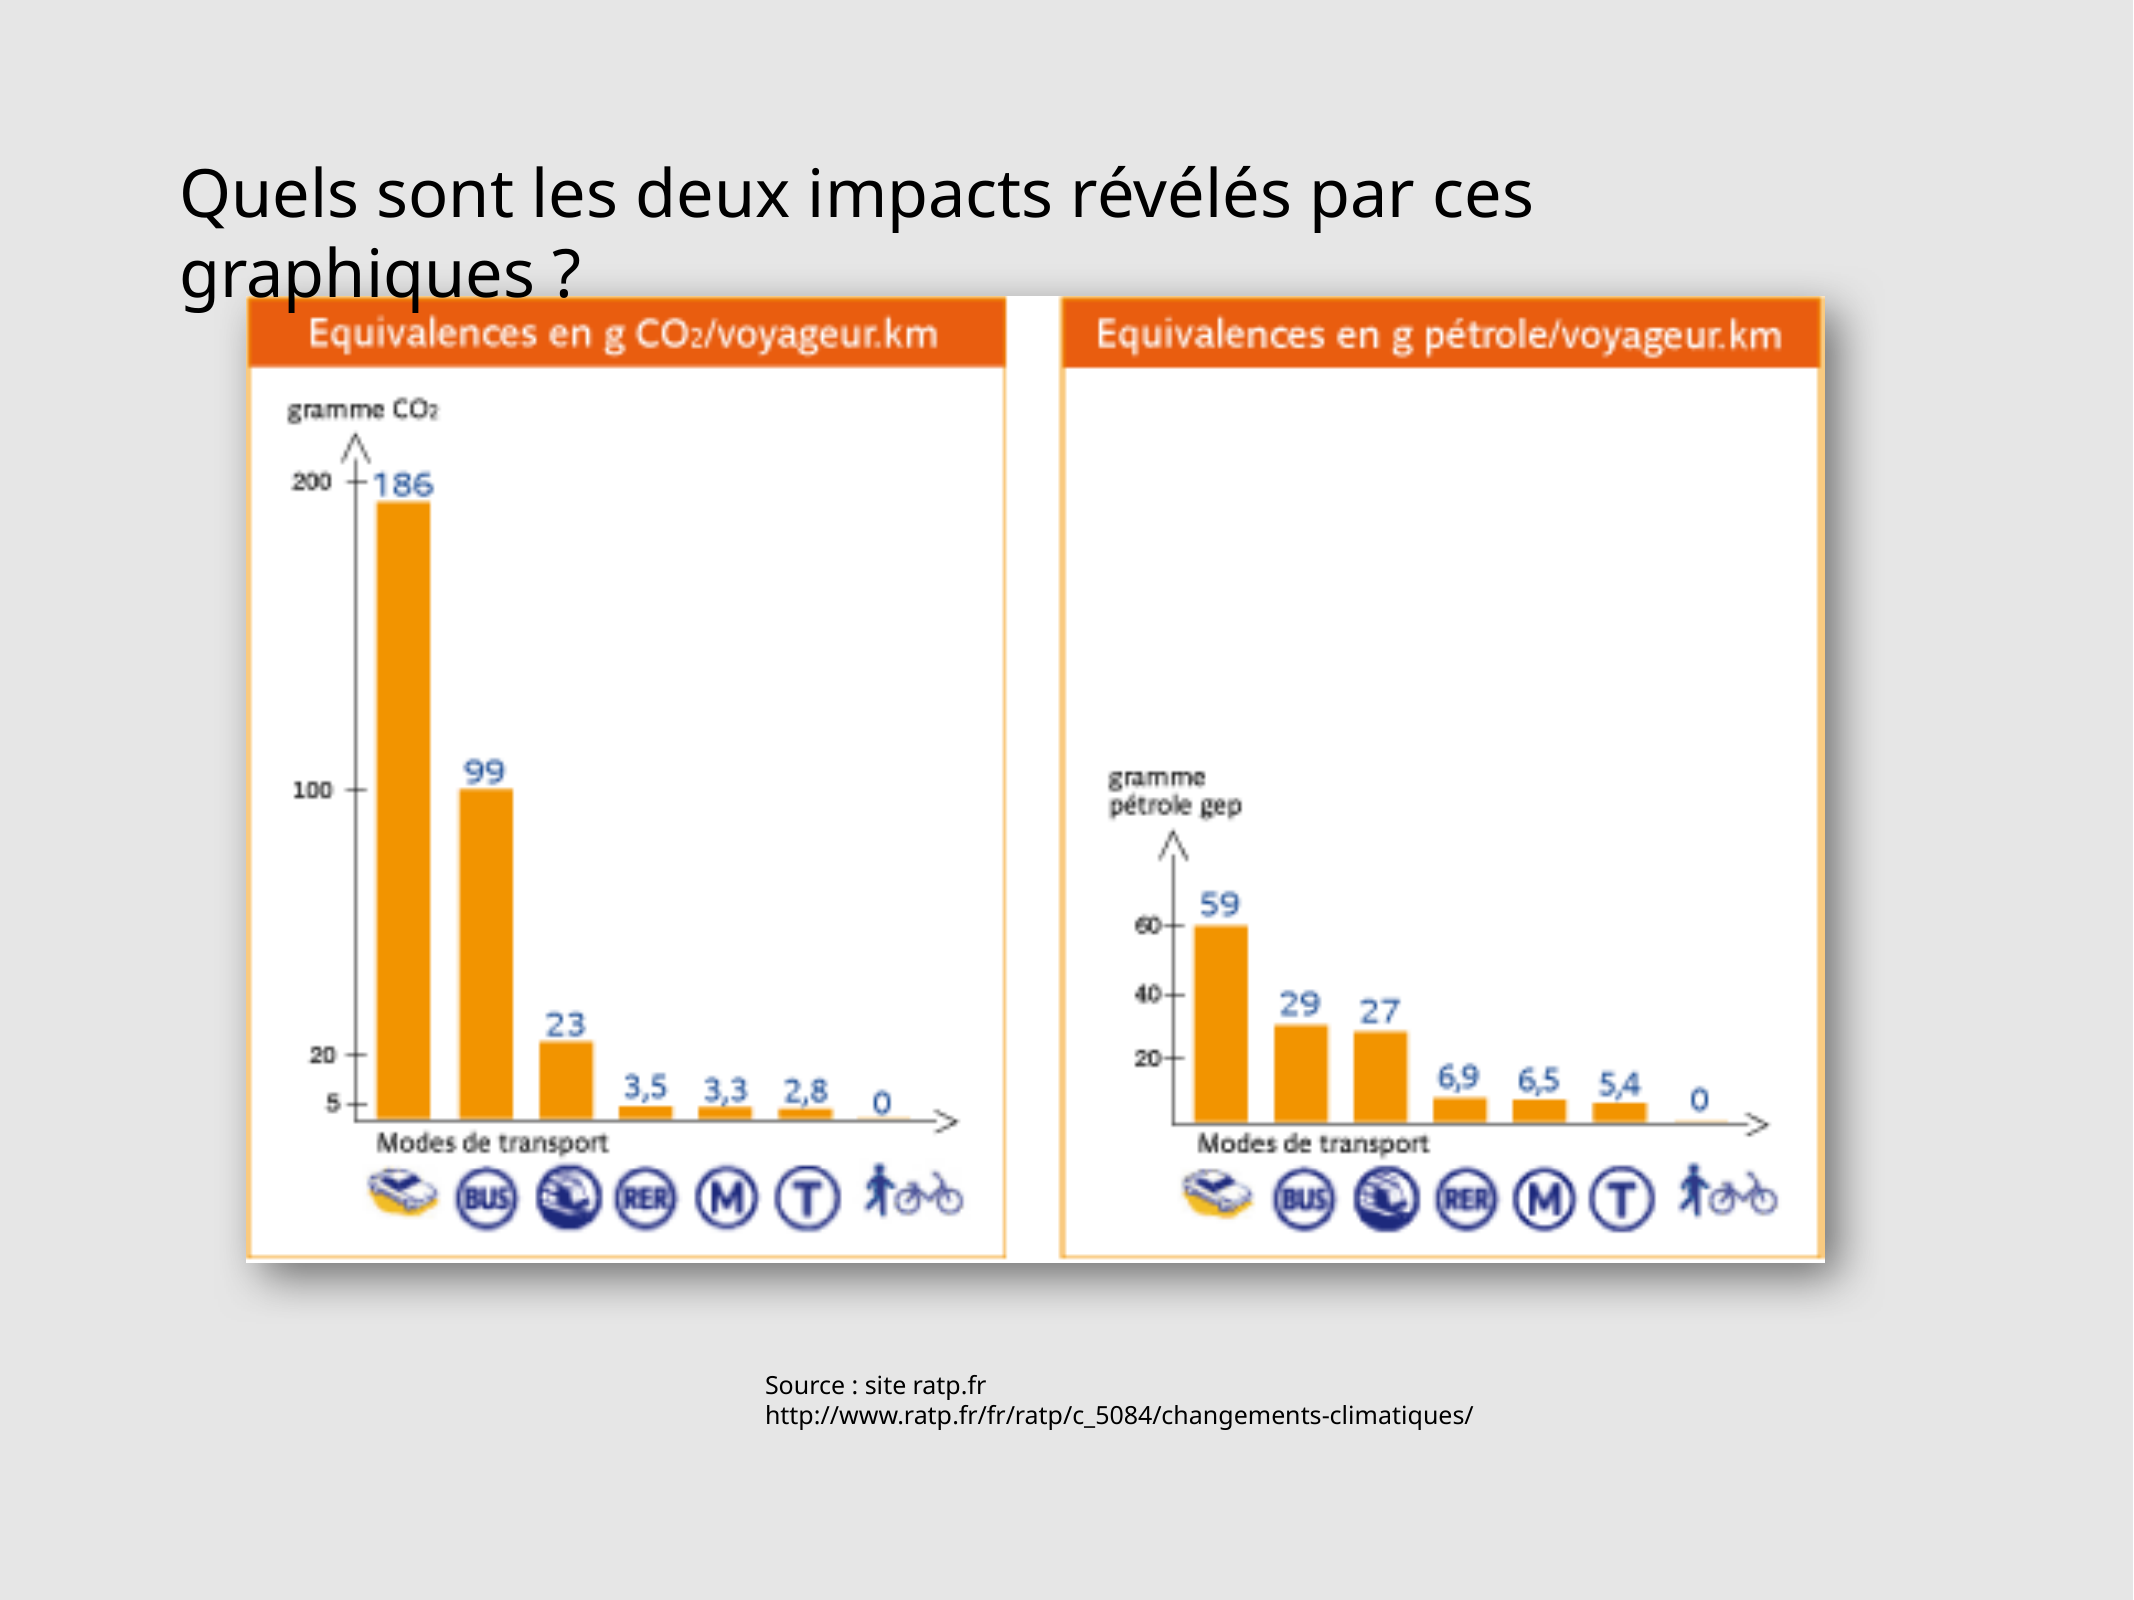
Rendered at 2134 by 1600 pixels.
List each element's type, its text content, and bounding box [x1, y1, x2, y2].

text_box Source : site ratp.fr http://www.ratp.fr/fr/ratp/c_5084/changements-climatiques/ [750, 1362, 1630, 1438]
picture [246, 295, 1826, 1263]
text_box Quels sont les deux impacts révélés par ces graphiques ? [164, 143, 1946, 319]
